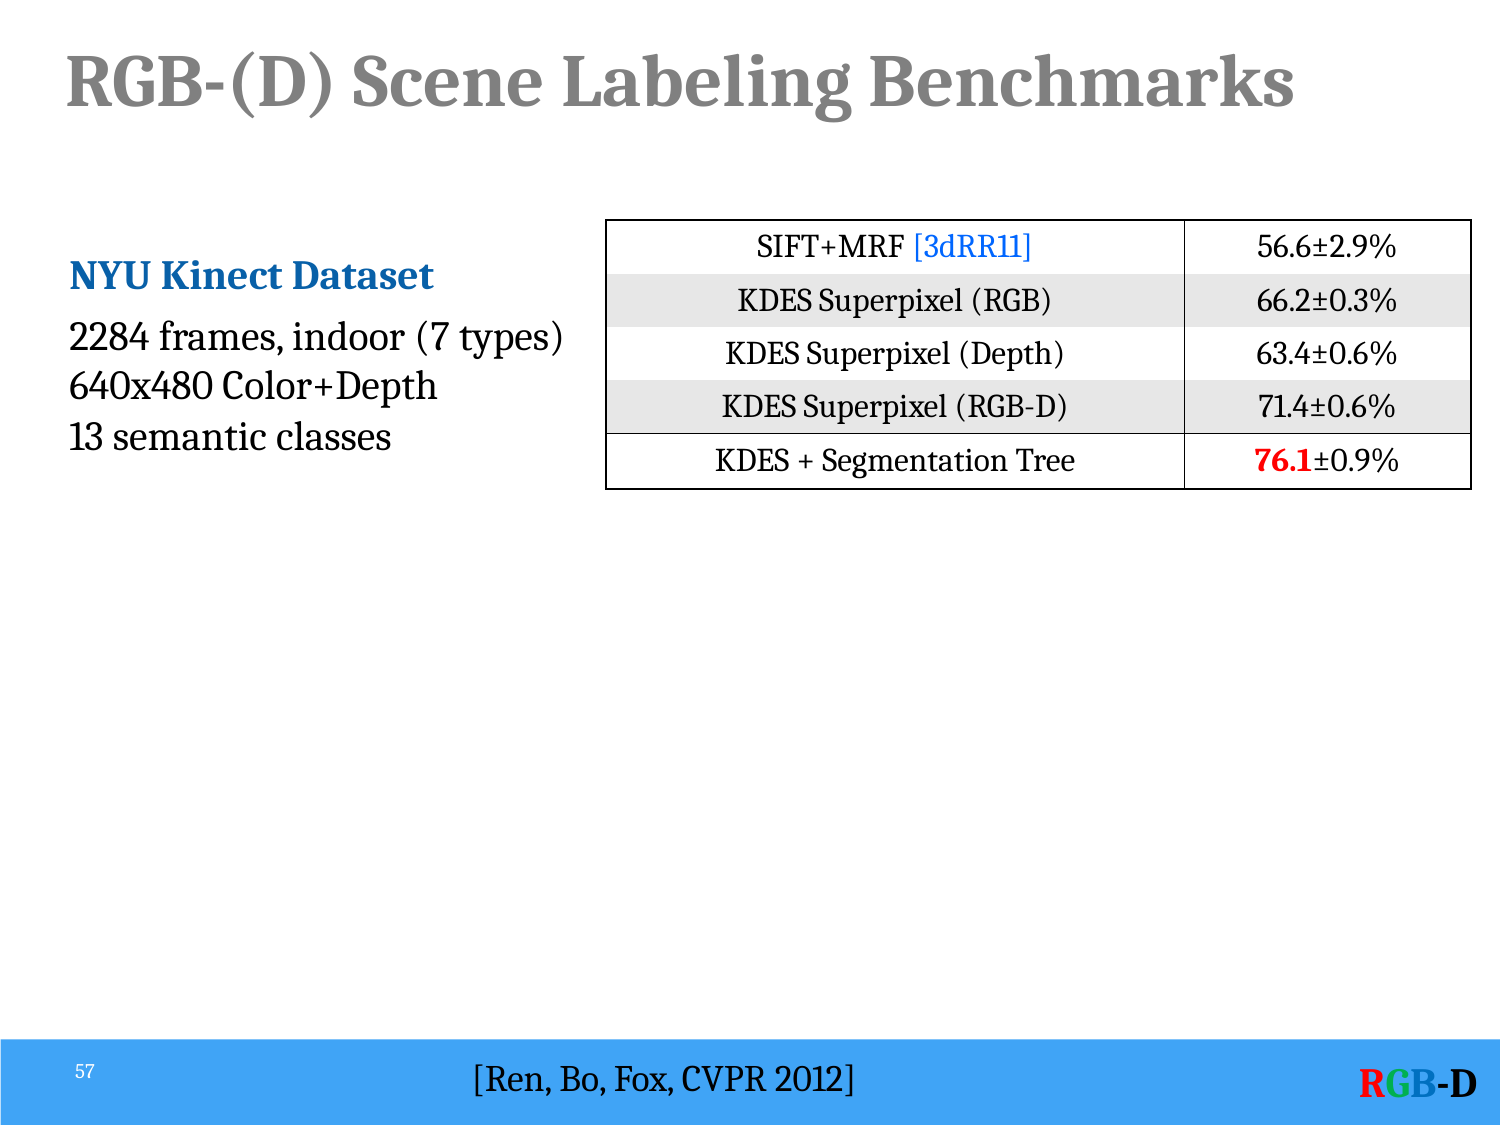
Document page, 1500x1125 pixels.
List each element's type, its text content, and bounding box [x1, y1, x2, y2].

title RGB-(D) Scene Labeling Benchmarks [45, 31, 1317, 147]
table_cell KDES Superpixel (RGB-D) [607, 380, 1184, 433]
table_header 56.6±2.9% [1185, 221, 1470, 274]
text_box NYU Kinect Dataset 2284 frames, indoor (7 types) 640x480 Color+Depth 13 semantic classes [54, 240, 581, 466]
table_cell 71.4±0.6% [1185, 380, 1470, 433]
table_cell KDES Superpixel (RGB) [607, 274, 1184, 327]
table_cell 63.4±0.6% [1185, 327, 1470, 380]
table_cell 66.2±0.3% [1185, 274, 1470, 327]
table_cell KDES Superpixel (Depth) [607, 327, 1184, 380]
table_cell 76.1±0.9% [1185, 434, 1470, 488]
text_box [Ren, Bo, Fox, CVPR 2012] [456, 1046, 872, 1107]
table_header SIFT+MRF [3dRR11] [607, 221, 1184, 274]
slide_number 57 [74, 1057, 144, 1109]
table_cell KDES + Segmentation Tree [607, 434, 1184, 488]
